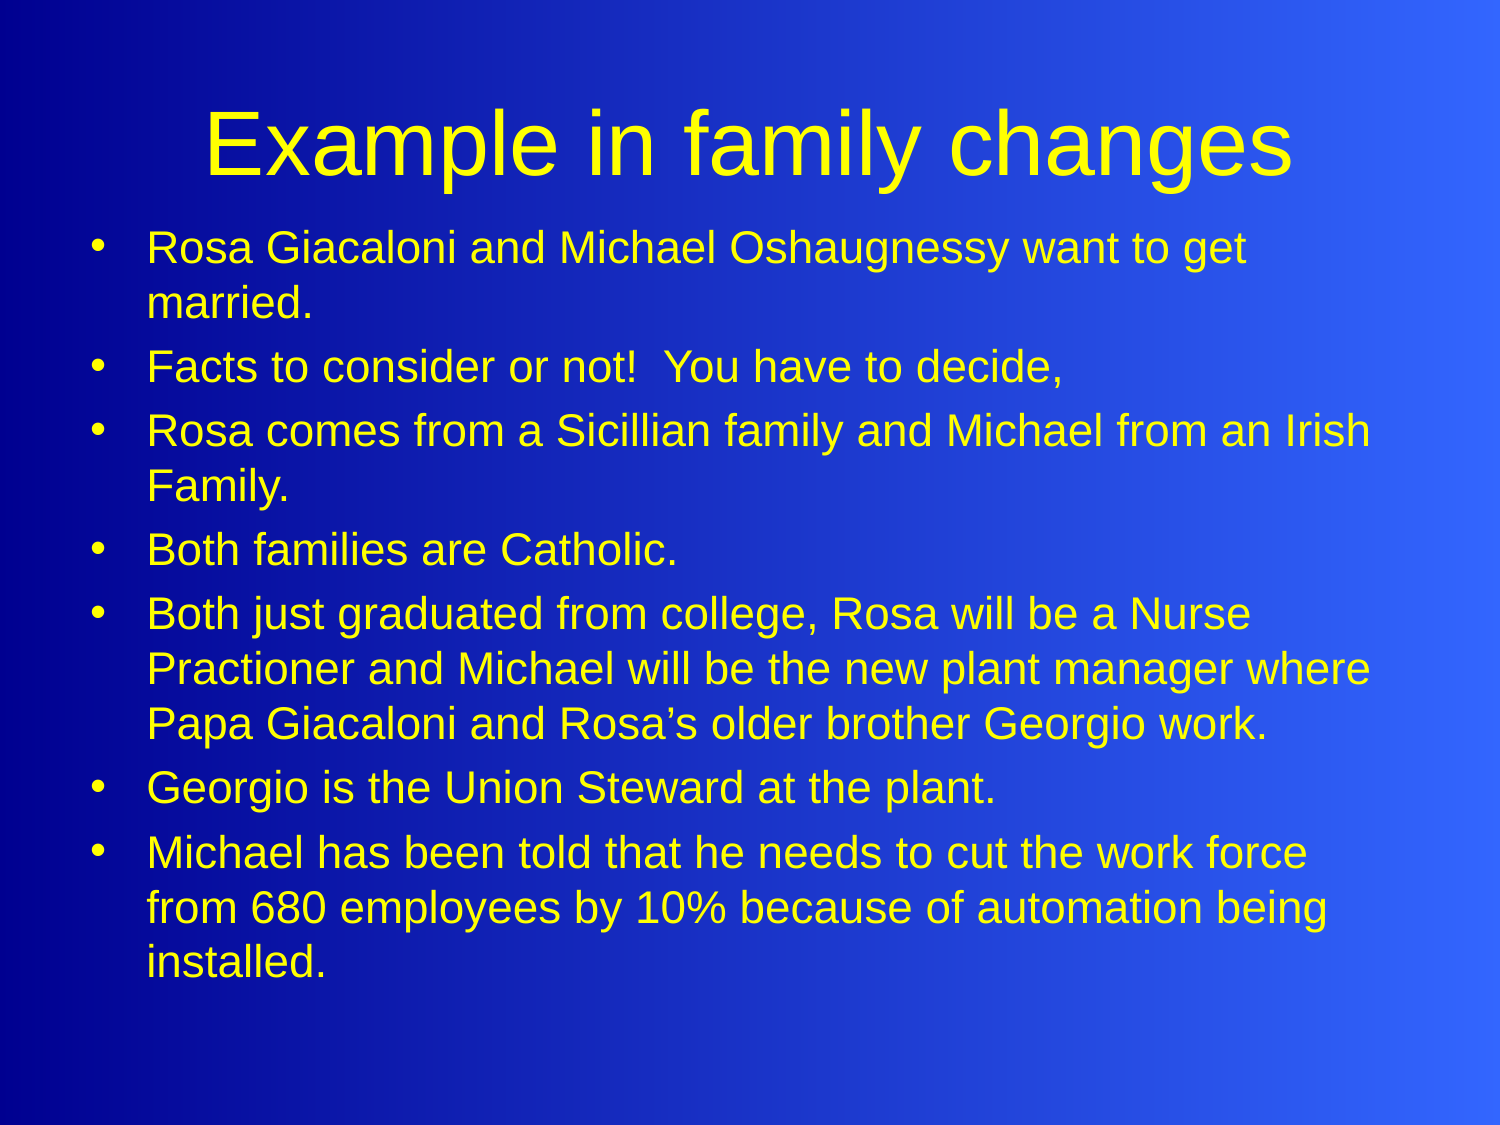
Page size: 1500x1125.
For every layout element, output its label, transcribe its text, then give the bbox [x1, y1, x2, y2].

title Example in family changes [75, 45, 1425, 210]
list Rosa Giacaloni and Michael Oshaugnessy want to get married. Facts to consider or not! You have to decide, Rosa comes from a Sicillian family and Michael from an Irish Family. Both families are Catholic. Both just graduated from college, Rosa will be a Nurse Practioner and Michael will be the new plant manager where Papa Giacaloni and Rosa’s older brother Georgio work. Georgio is the Union Steward at the plant. Michael has been told that he needs to cut the work force from 680 employees by 10% because of automation being installed. [75, 210, 1425, 953]
